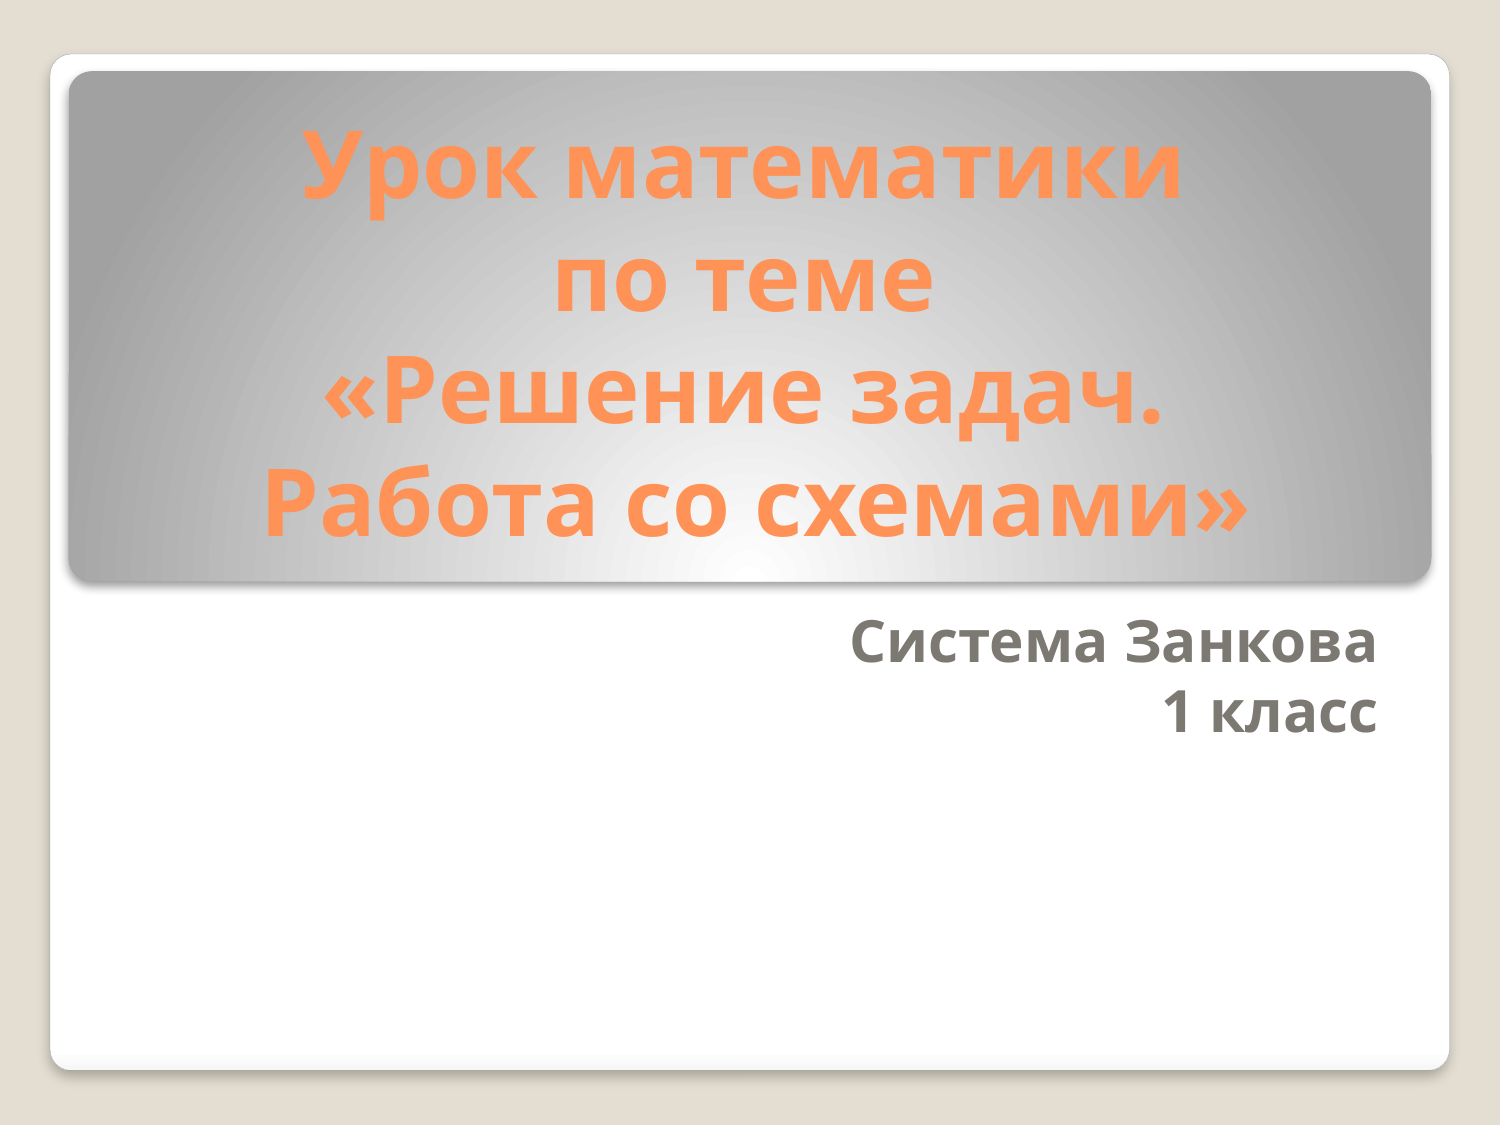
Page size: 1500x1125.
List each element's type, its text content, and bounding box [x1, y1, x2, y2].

subtitle Система Занкова 1 класс [118, 604, 1394, 755]
title Урок математики по теме «Решение задач. Работа со схемами» [118, 78, 1394, 563]
